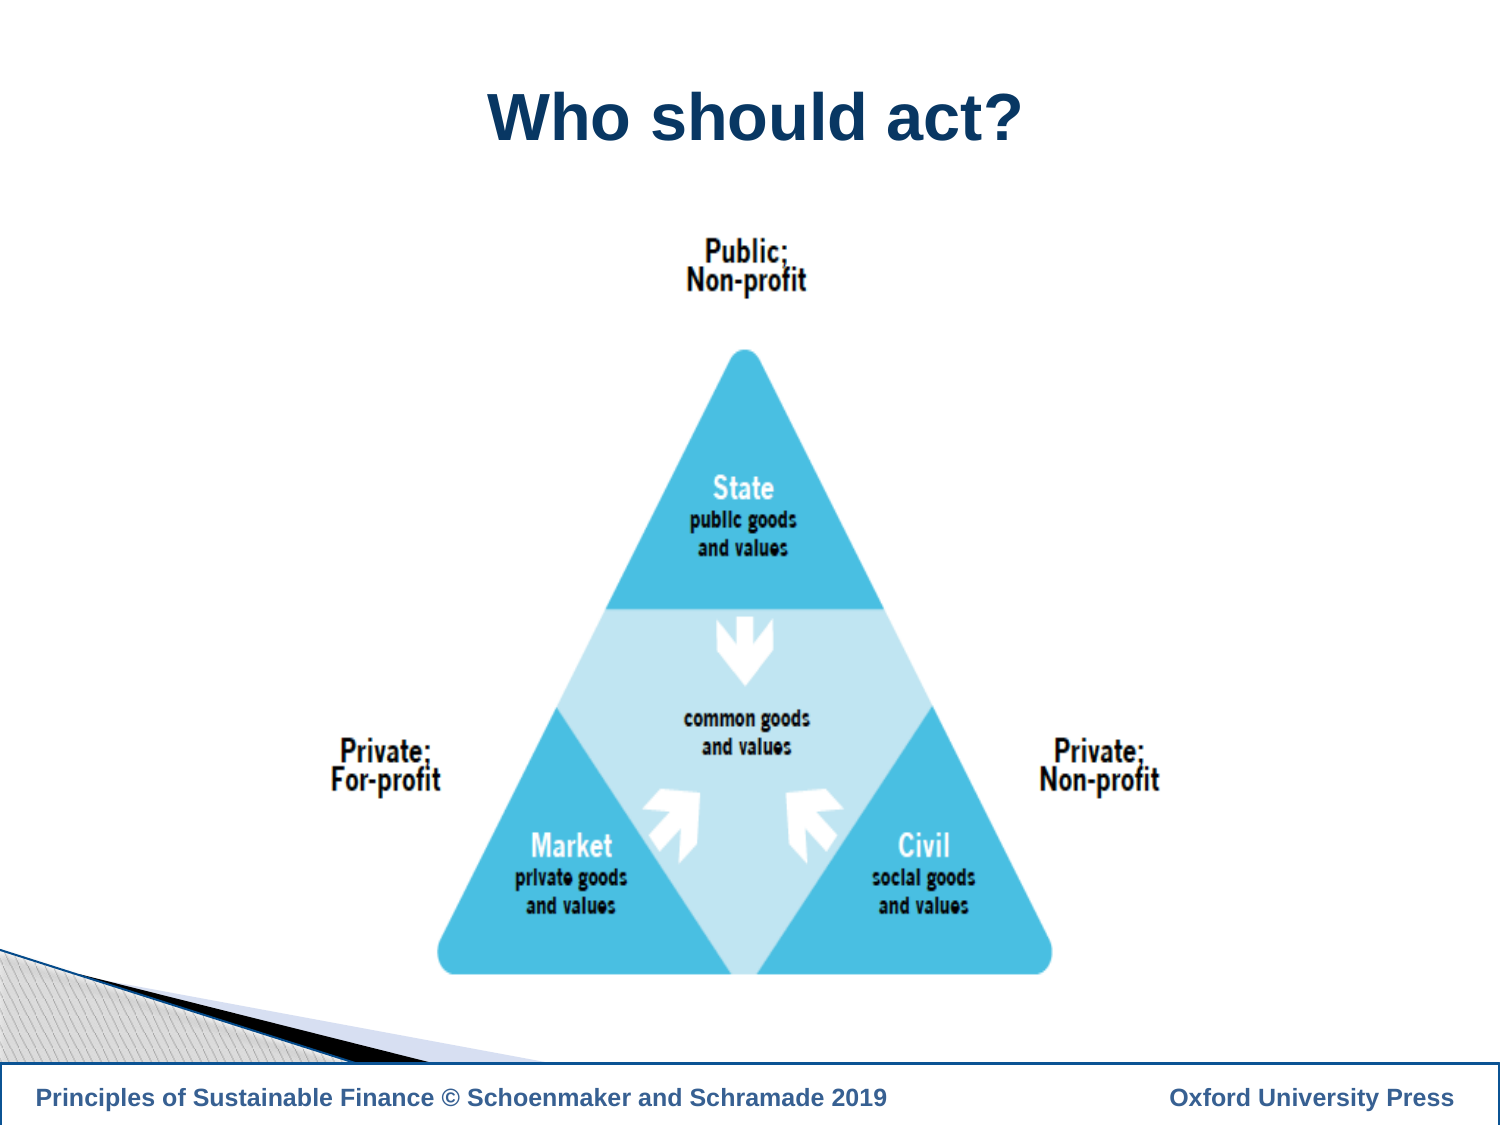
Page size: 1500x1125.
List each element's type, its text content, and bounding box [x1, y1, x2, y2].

text_box Principles of Sustainable Finance © Schoenmaker and Schramade 2019 Oxford University Press [0, 1063, 1500, 1125]
picture [289, 195, 1194, 998]
text_box Who should act? [112, 66, 1400, 173]
